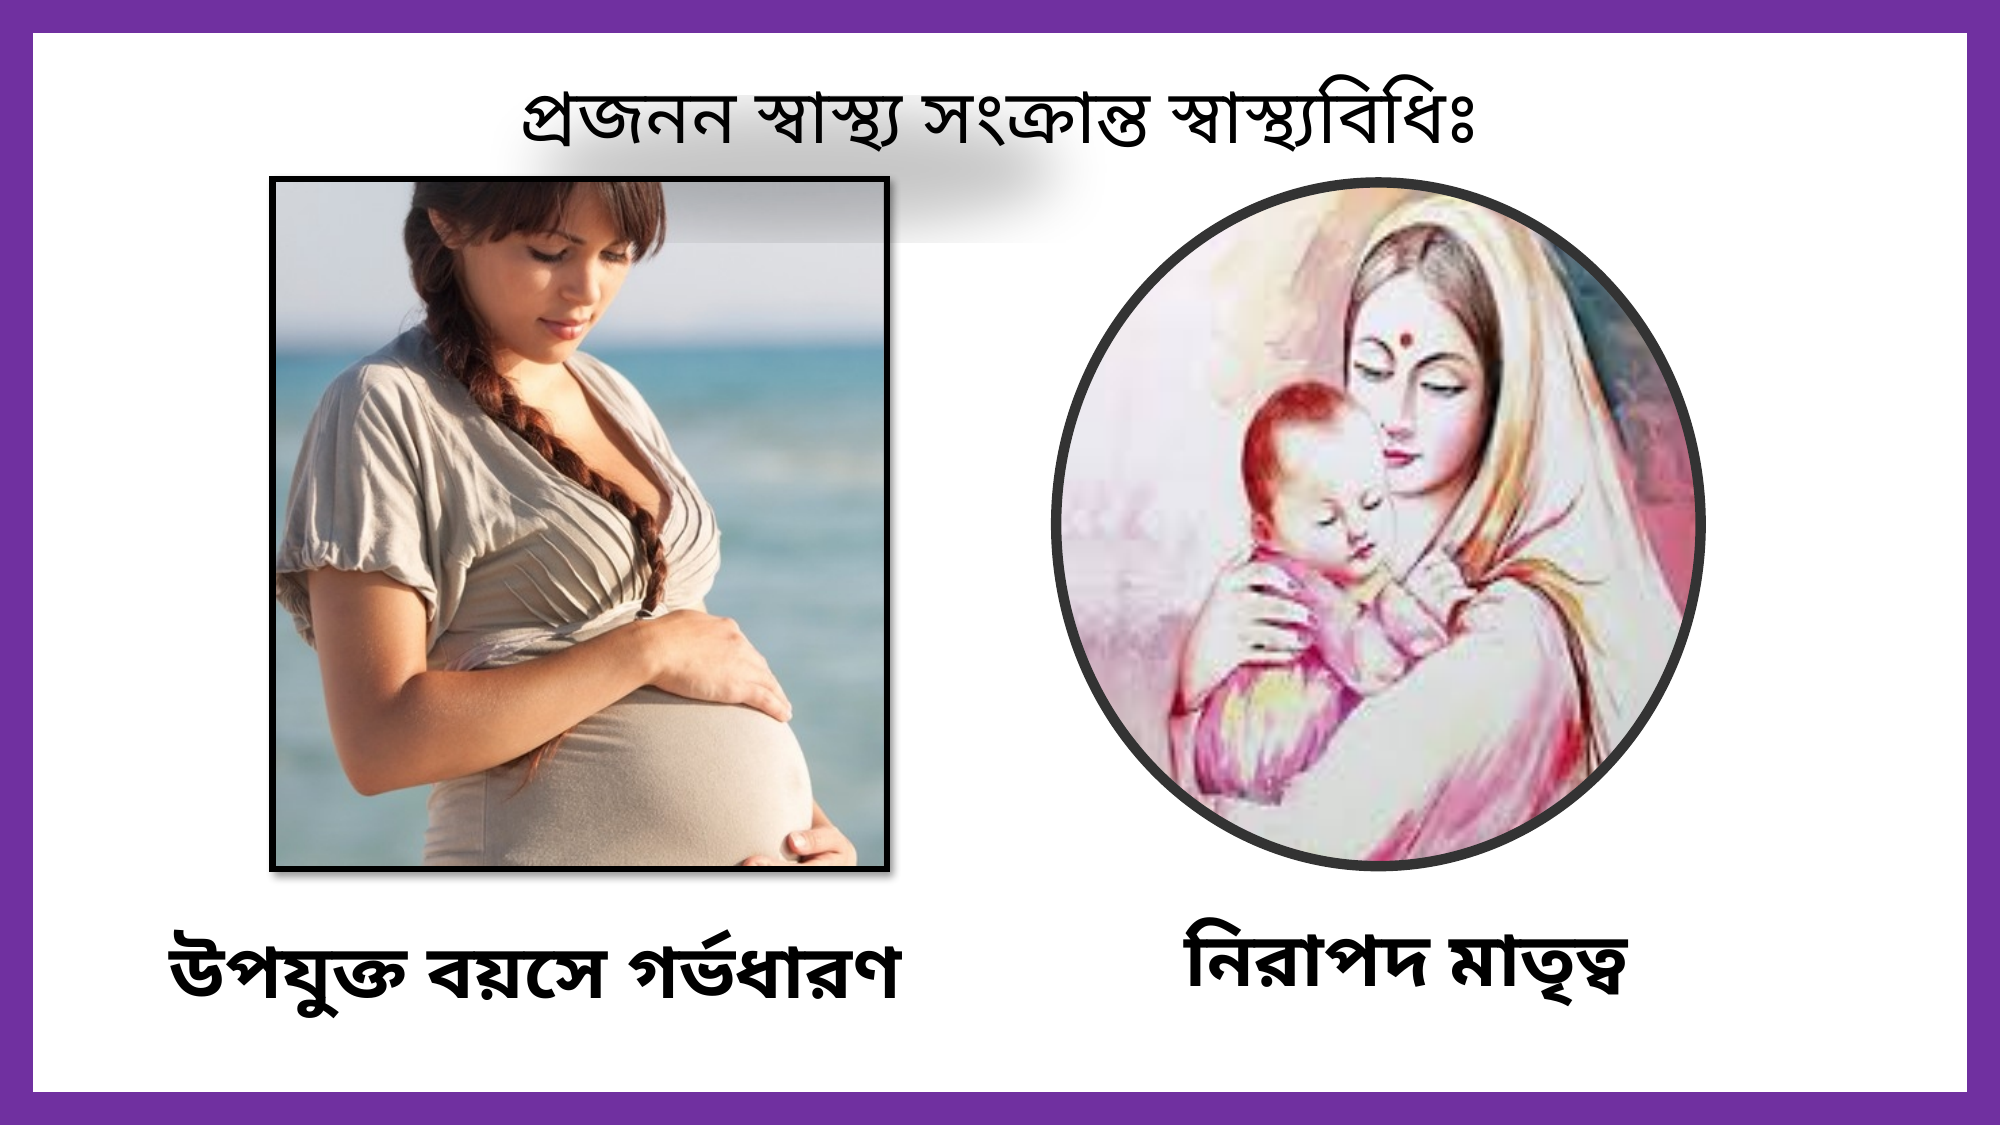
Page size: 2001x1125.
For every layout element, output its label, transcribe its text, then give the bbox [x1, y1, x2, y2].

picture [1056, 182, 1701, 867]
text_box নিরাপদ মাতৃত্ব [999, 904, 1813, 1009]
picture [275, 182, 884, 867]
text_box প্রজনন স্বাস্থ্য সংক্রান্ত স্বাস্থ্যবিধিঃ [216, 60, 1784, 166]
text_box উপযুক্ত বয়সে গর্ভধারণ [117, 916, 954, 1022]
text_box [0, 0, 2000, 1125]
